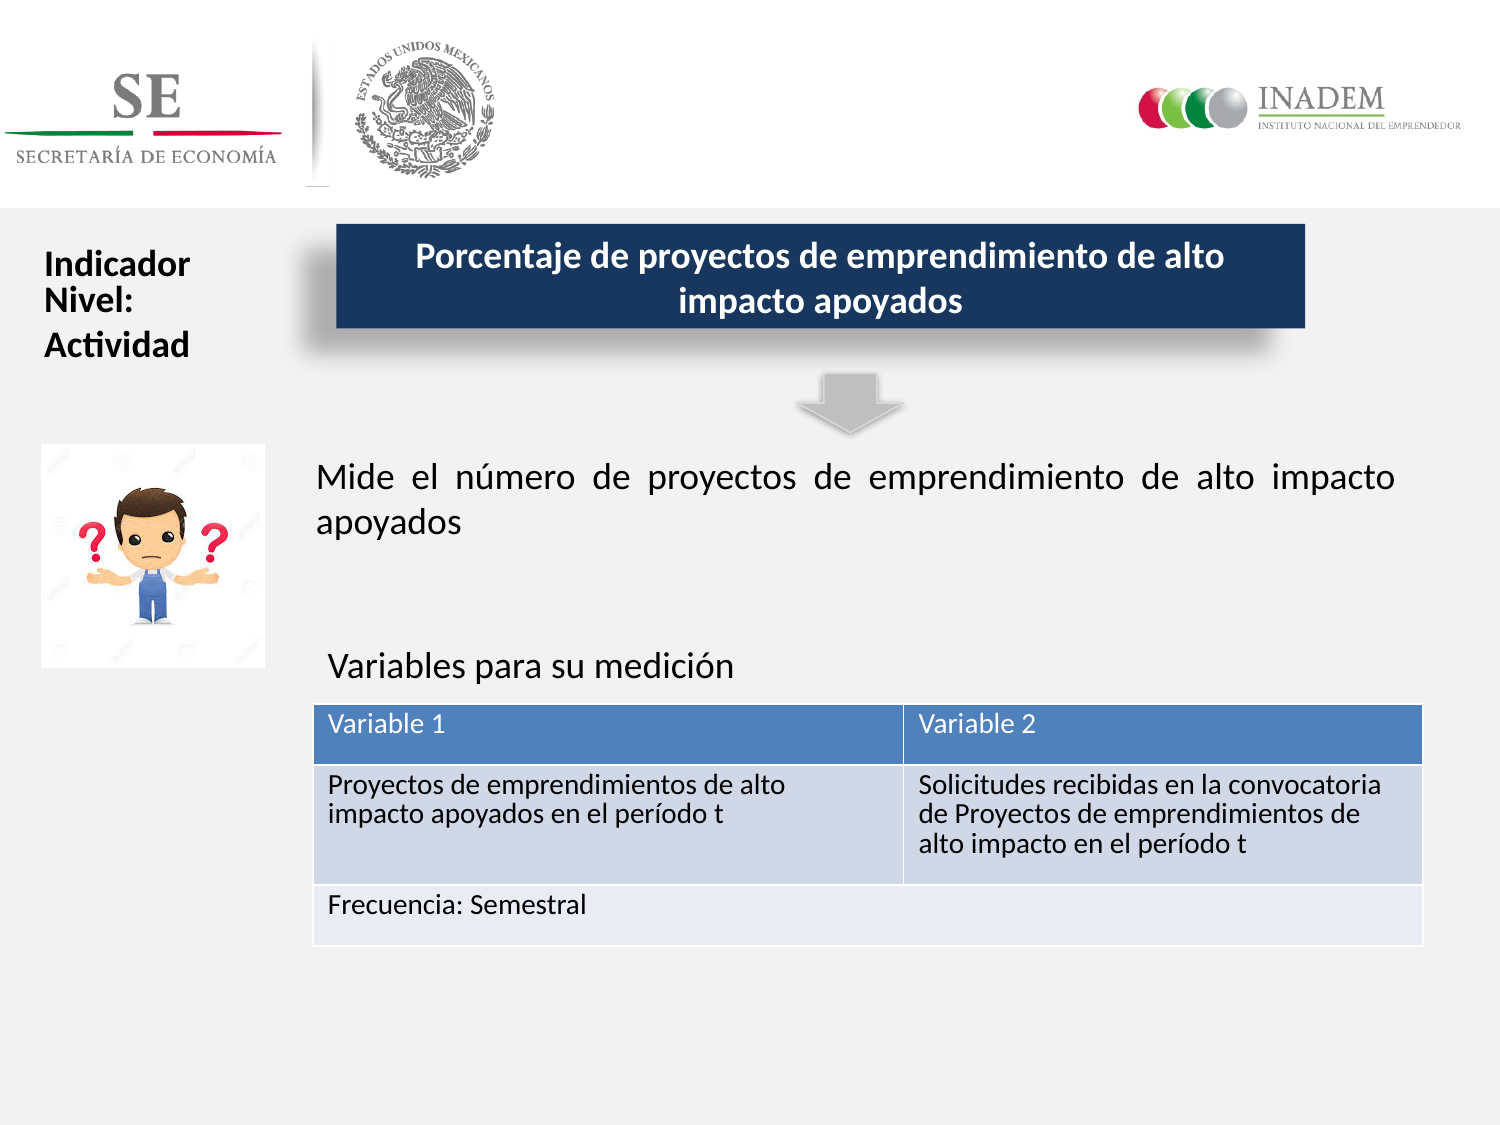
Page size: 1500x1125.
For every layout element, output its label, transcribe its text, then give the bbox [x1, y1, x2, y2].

table_cell Solicitudes recibidas en la convocatoria de Proyectos de emprendimientos de alto impacto en el período t [904, 766, 1422, 884]
text_box [796, 372, 905, 434]
table_cell Frecuencia: Semestral [314, 886, 1422, 945]
table_cell Proyectos de emprendimientos de alto impacto apoyados en el período t [314, 766, 903, 884]
text_box Mide el número de proyectos de emprendimiento de alto impacto apoyados [301, 444, 1412, 640]
picture [41, 444, 265, 668]
text_box Indicador [29, 231, 336, 267]
text_box Porcentaje de proyectos de emprendimiento de alto impacto apoyados [336, 223, 1306, 329]
text_box Variables para su medición [312, 633, 809, 694]
table_header Variable 2 [904, 705, 1422, 764]
table_header Variable 1 [314, 705, 903, 764]
picture [0, 2, 509, 208]
text_box Nivel: Actividad [29, 267, 290, 372]
picture [1115, 41, 1483, 173]
